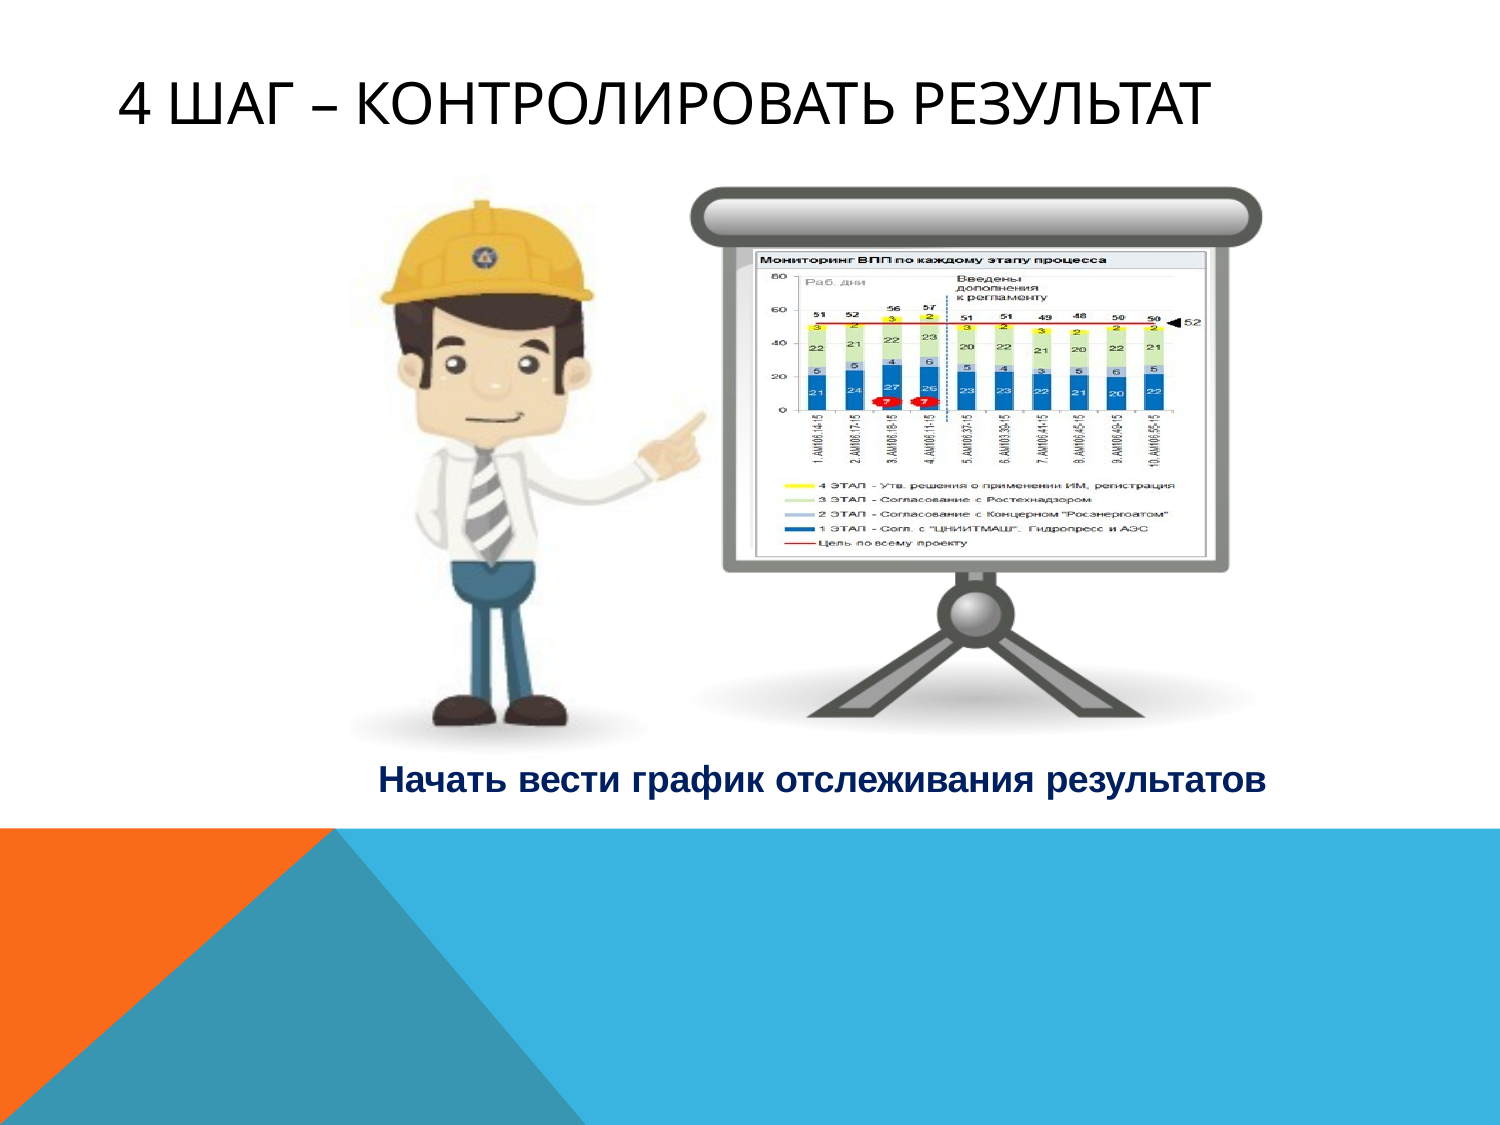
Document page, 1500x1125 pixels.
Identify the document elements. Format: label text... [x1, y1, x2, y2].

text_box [349, 174, 1284, 760]
text_box Начать вести график отслеживания результатов [376, 767, 1284, 800]
title 4 ШАГ – Контролировать результат [116, 4, 1390, 195]
